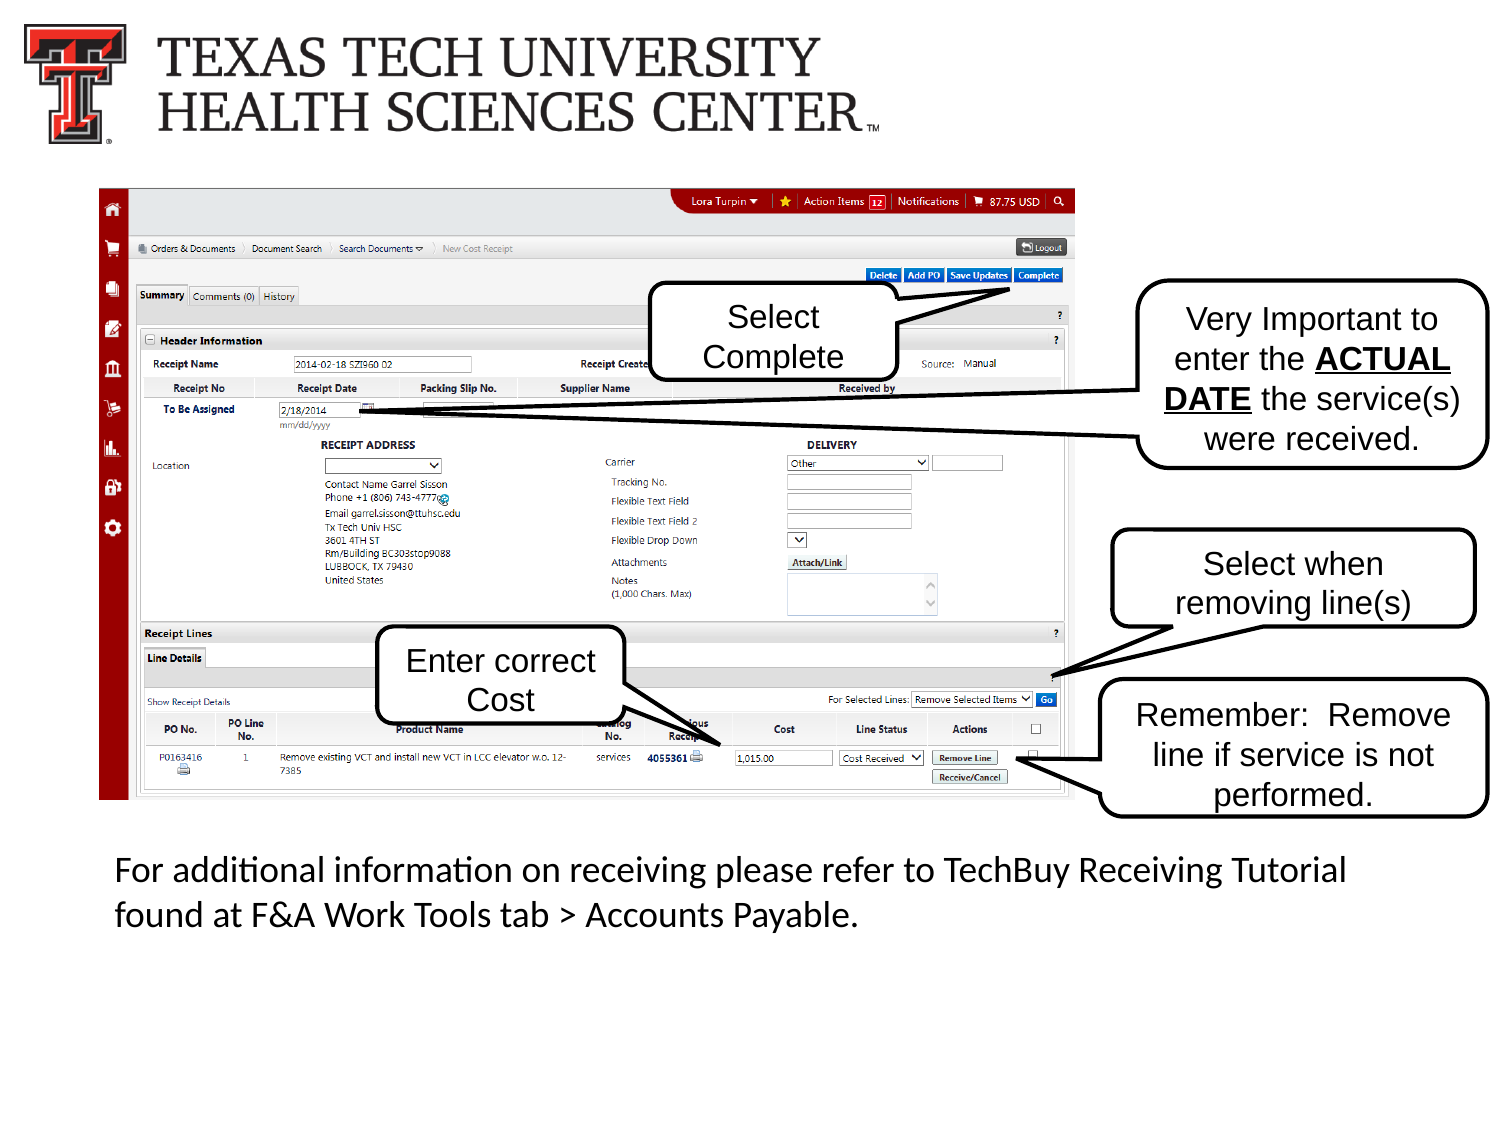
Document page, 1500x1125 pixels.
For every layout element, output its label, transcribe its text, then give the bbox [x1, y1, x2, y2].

text_box Select when removing line(s) [1079, 529, 1475, 670]
text_box Very Important to enter the ACTUAL DATE the service(s) were received. [1079, 280, 1488, 469]
picture [24, 24, 879, 144]
picture [99, 187, 1076, 800]
text_box Remember: Remove line if service is not performed. [1079, 679, 1488, 817]
text_box For additional information on receiving please refer to TechBuy Receiving Tutorial found at F&A Work Tools tab > Accounts Payable. [99, 837, 1375, 943]
